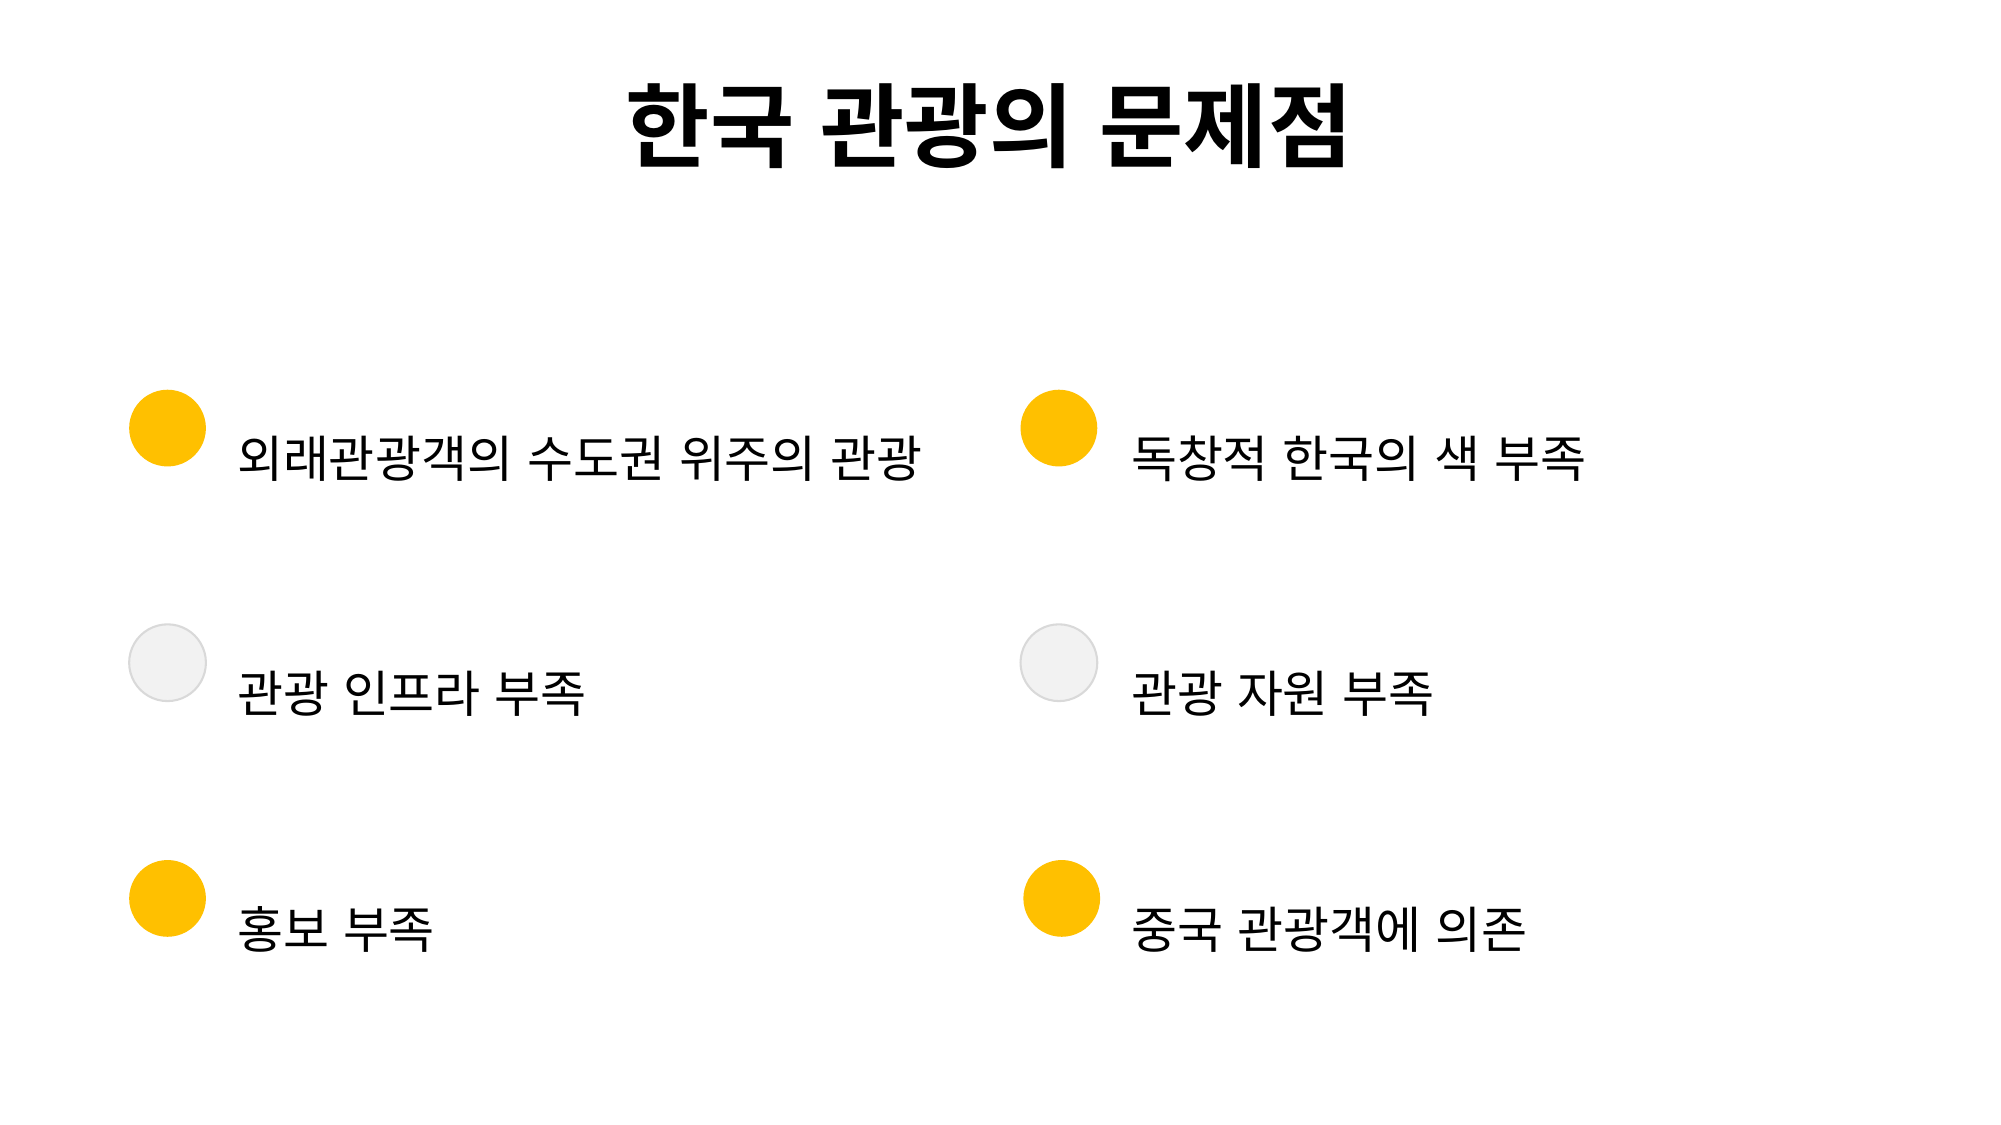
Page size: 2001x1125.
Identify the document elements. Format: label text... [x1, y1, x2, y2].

text_box 외래관광객의 수도권 위주의 관광 [222, 389, 977, 495]
text_box [1022, 858, 1102, 938]
text_box 관광 인프라 부족 [222, 625, 977, 731]
text_box [1019, 388, 1099, 468]
text_box [128, 858, 207, 938]
text_box [1019, 623, 1099, 703]
text_box 독창적 한국의 색 부족 [1116, 389, 1871, 495]
text_box [128, 388, 207, 468]
text_box [128, 623, 207, 703]
text_box 중국 관광객에 의존 [1116, 861, 1871, 966]
text_box 관광 자원 부족 [1116, 625, 1871, 731]
text_box 한국 관광의 문제점 [610, 61, 1369, 187]
text_box 홍보 부족 [222, 861, 977, 966]
